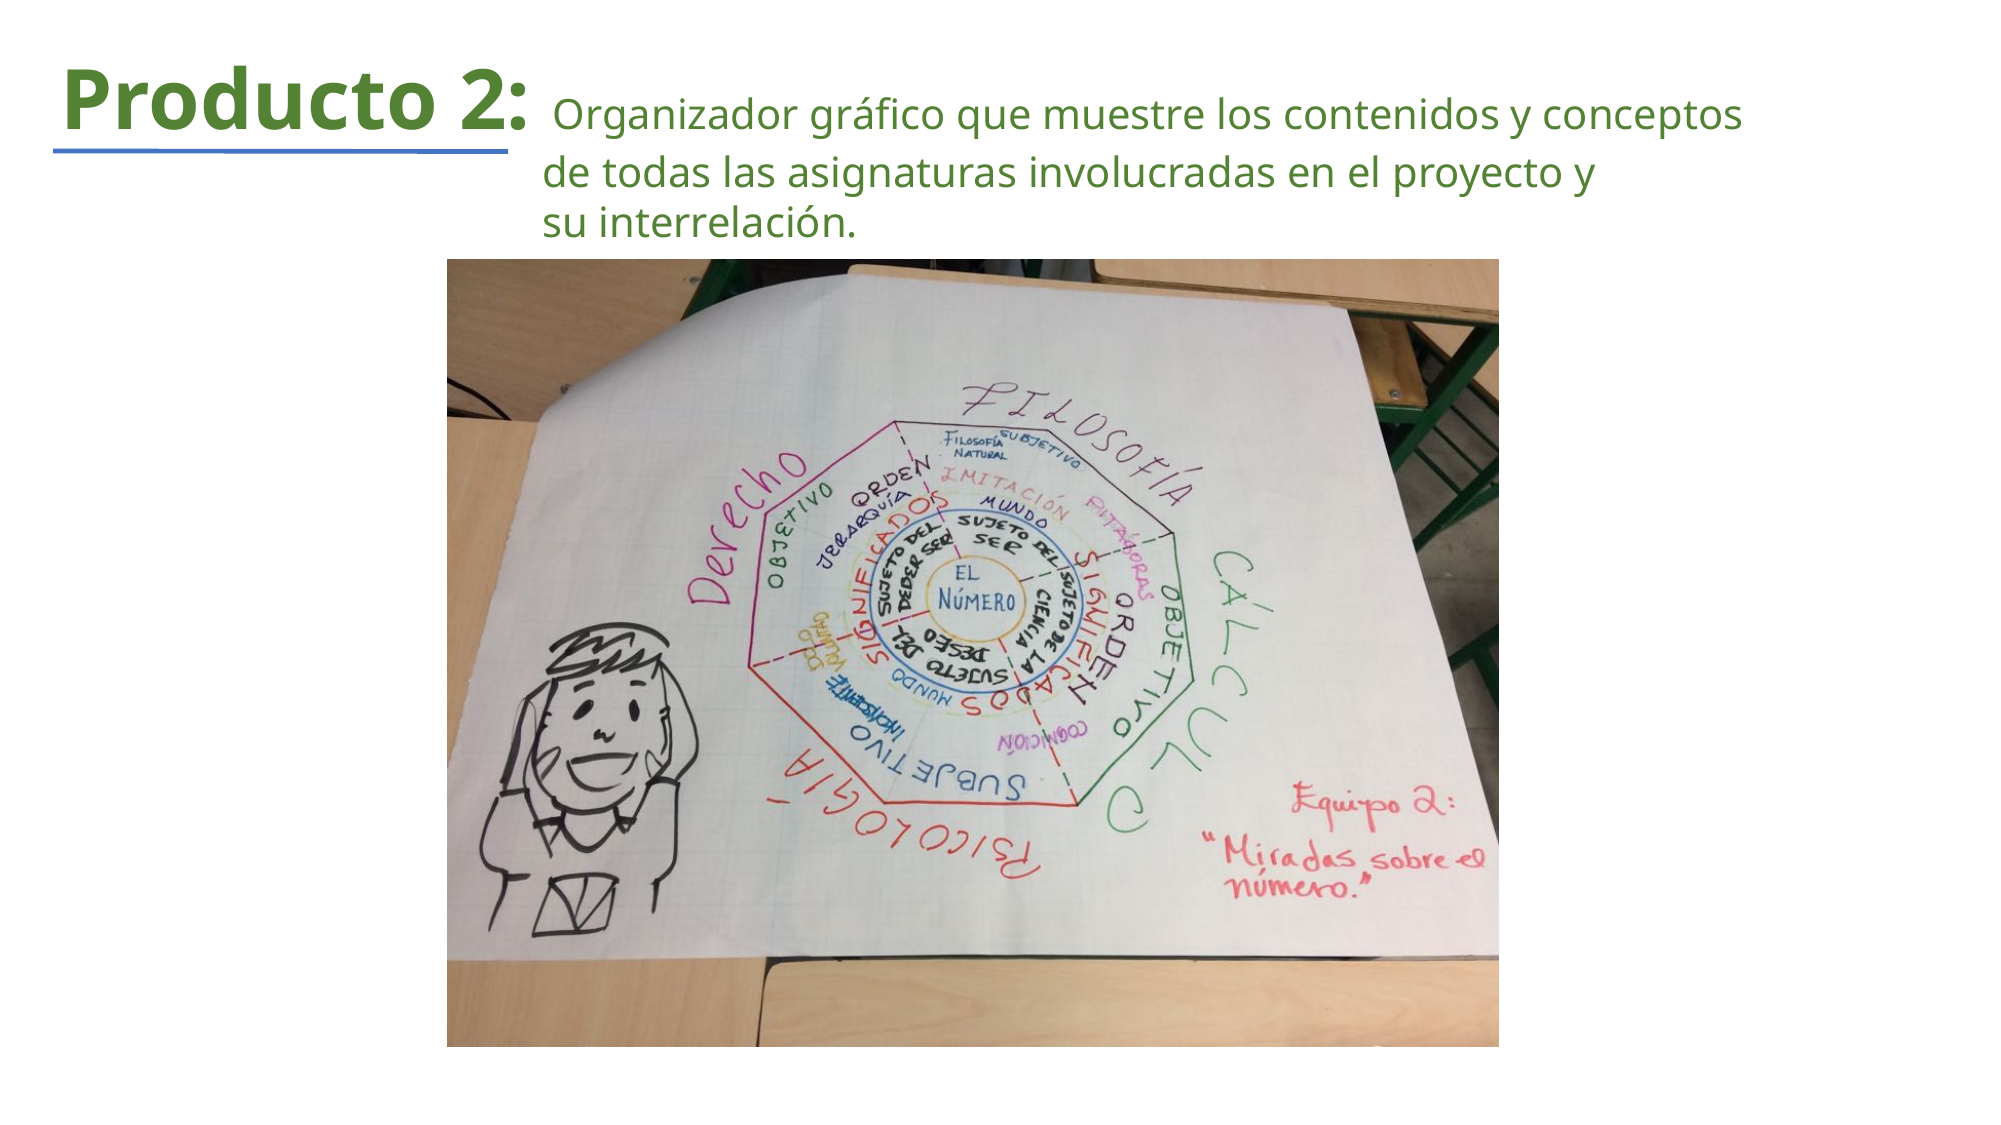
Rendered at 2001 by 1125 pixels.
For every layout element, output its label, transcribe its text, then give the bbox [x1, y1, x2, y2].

text_box Producto 2: Organizador gráfico que muestre los contenidos y conceptos de todas las asignaturas involucradas en el proyecto y su interrelación. [45, 38, 1977, 344]
picture [447, 259, 1499, 1048]
